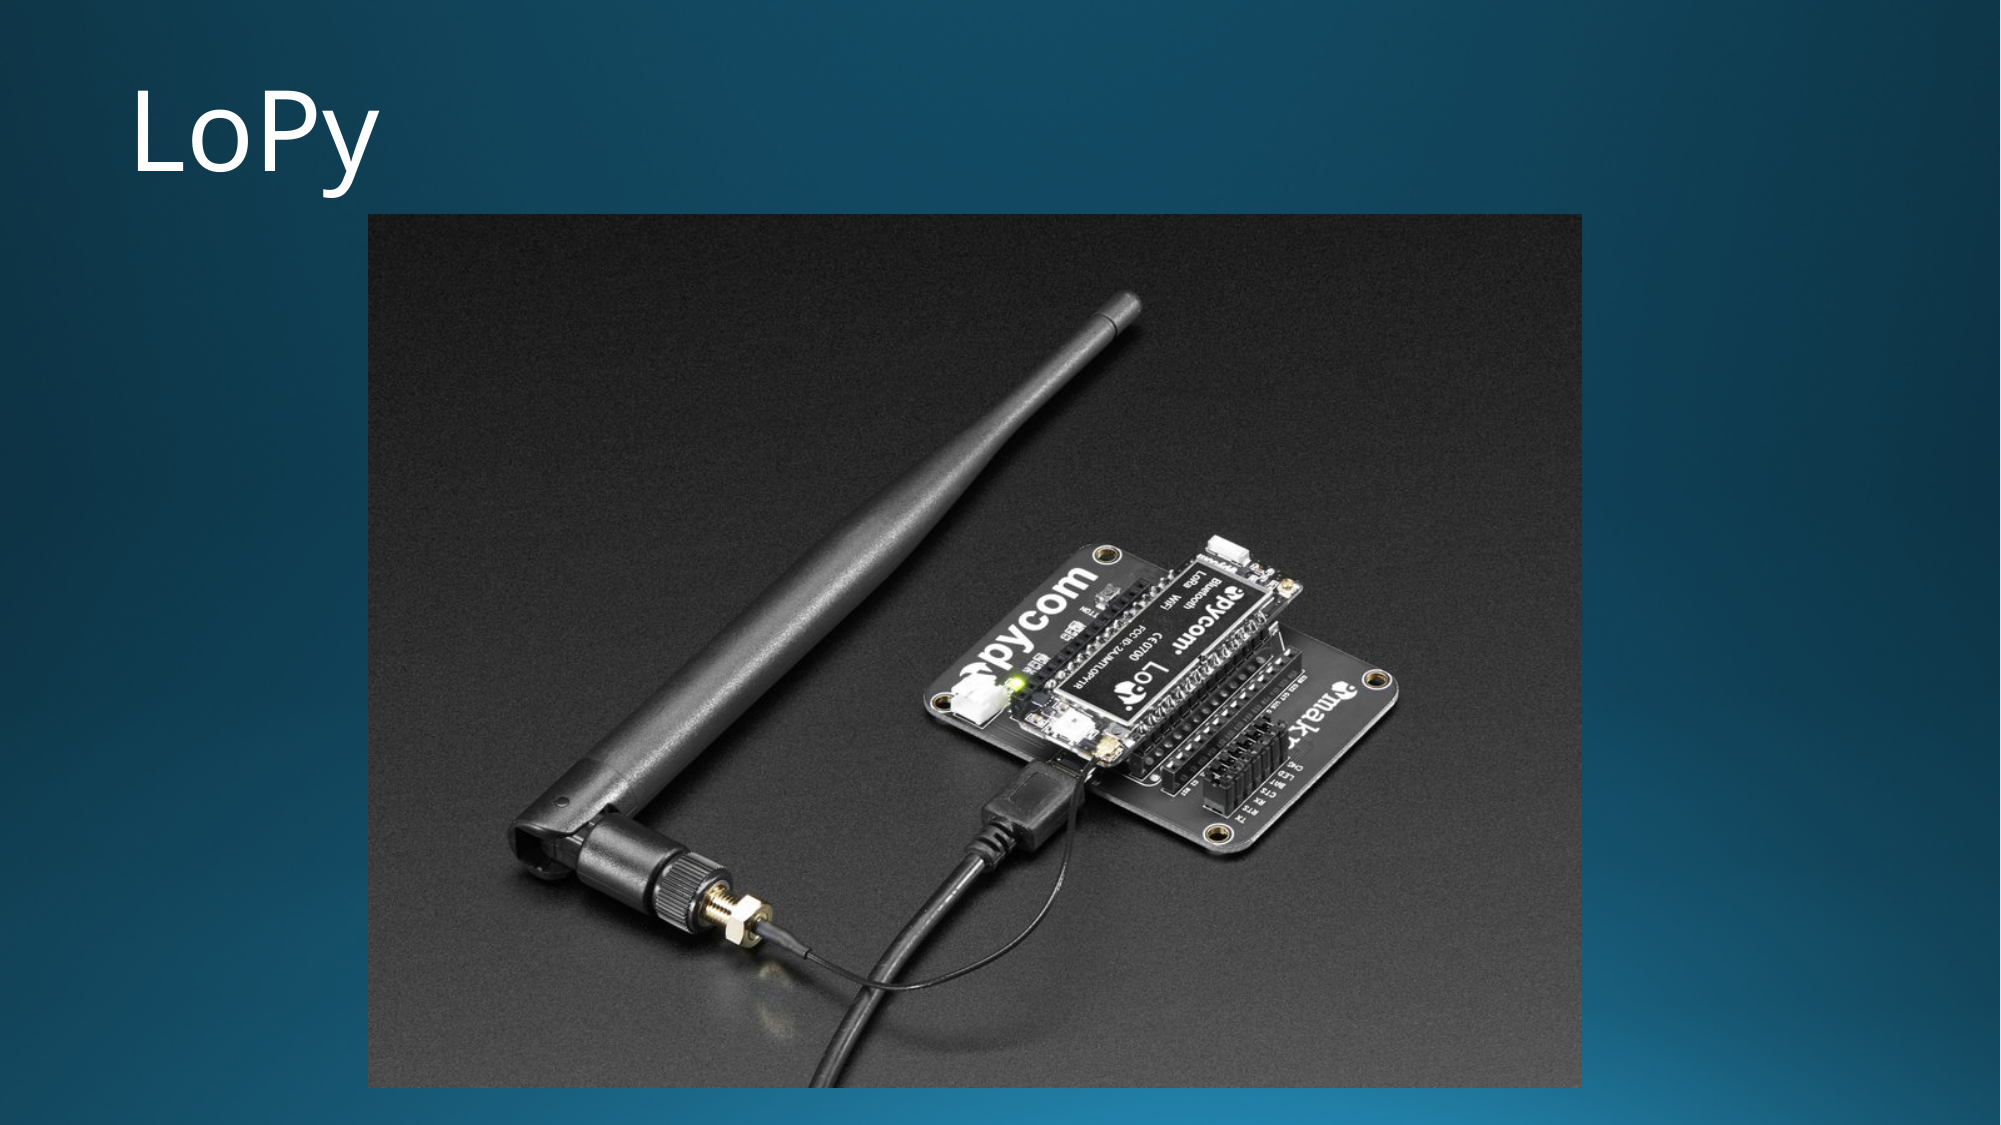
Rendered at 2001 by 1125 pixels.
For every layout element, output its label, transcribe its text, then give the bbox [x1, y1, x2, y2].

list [368, 213, 1582, 1088]
picture [0, 0, 2001, 1125]
title LoPy [112, 26, 1838, 244]
